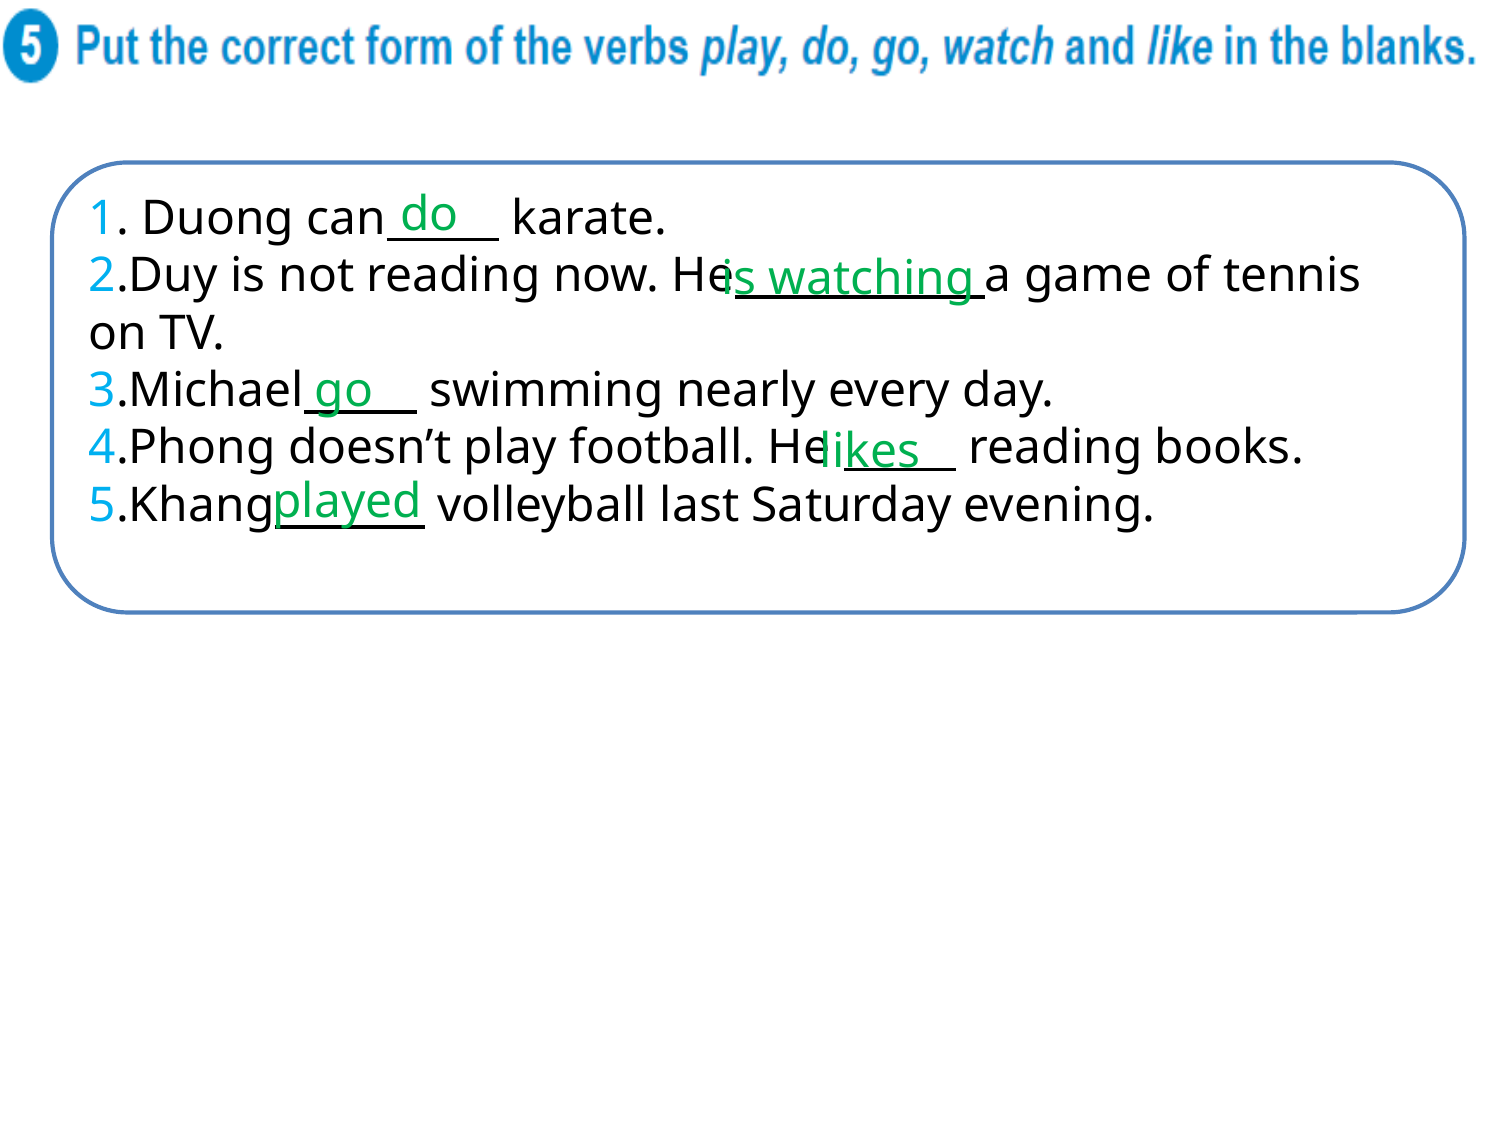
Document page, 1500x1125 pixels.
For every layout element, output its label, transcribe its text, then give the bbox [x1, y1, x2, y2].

text_box is watching [706, 239, 1044, 312]
text_box 1. Duong can karate. 2.Duy is not reading now. He a game of tennis on TV. 3.Michael swimming nearly every day. 4.Phong doesn’t play football. He reading books. 5.Khang volleyball last Saturday evening. [49, 160, 1467, 615]
picture [0, 7, 1500, 88]
text_box likes [805, 412, 937, 485]
text_box go [300, 350, 400, 424]
text_box played [257, 462, 442, 535]
text_box do [385, 174, 486, 248]
